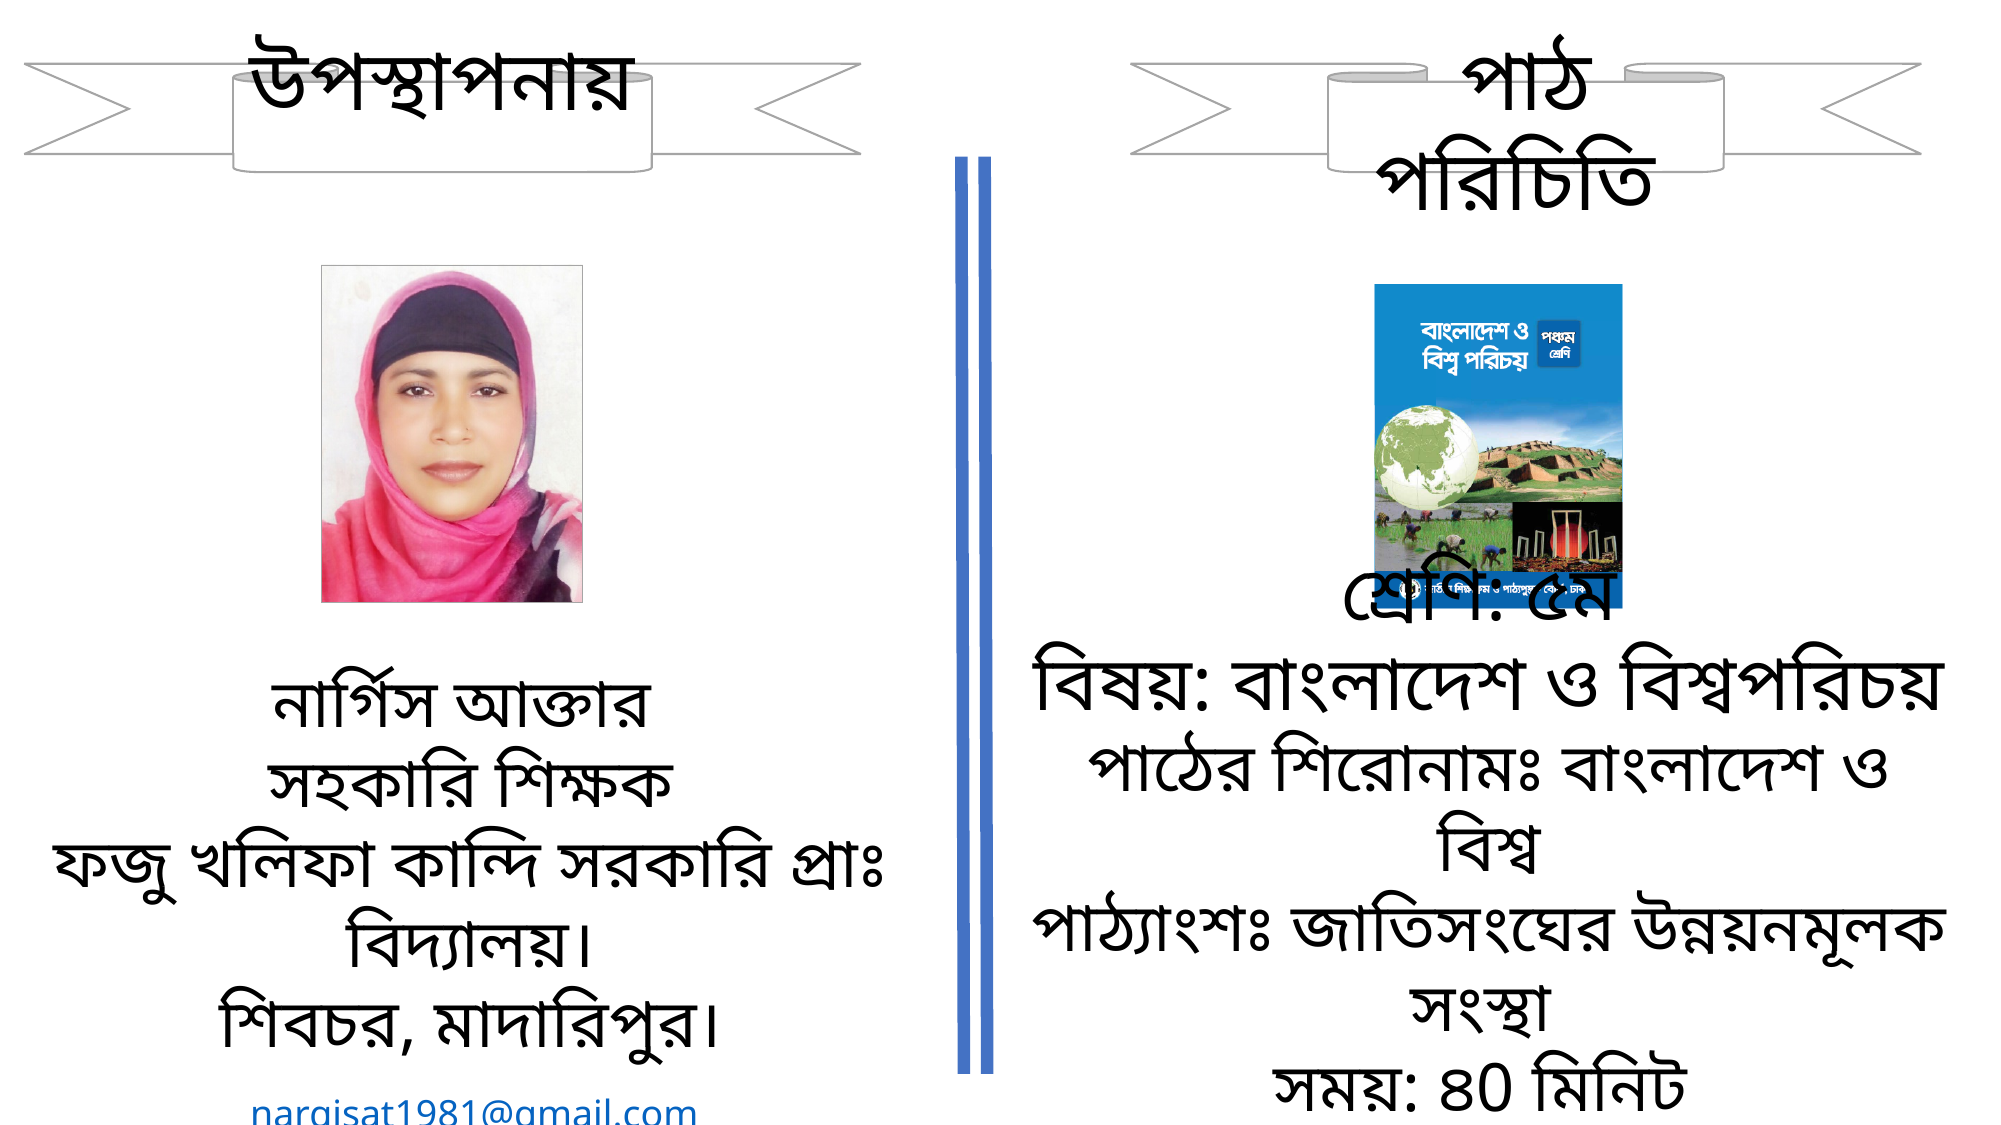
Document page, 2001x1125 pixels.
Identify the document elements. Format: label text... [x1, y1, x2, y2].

text_box নার্গিস আক্তার সহকারি শিক্ষক ফজু খলিফা কান্দি সরকারি প্রাঃ বিদ্যালয়। শিবচর, মাদারিপুর। nargisat1981@gmail.com [0, 652, 942, 1125]
text_box উপস্থাপনায় [23, 62, 862, 174]
text_box পাঠ পরিচিতি [1130, 62, 1922, 174]
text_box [984, 156, 988, 1074]
picture [321, 264, 583, 603]
text_box শ্রেণি: ৫ম বিষয়: বাংলাদেশ ও বিশ্বপরিচয় পাঠের শিরোনামঃ বাংলাদেশ ও বিশ্ব পাঠ্যাংশঃ জাতিসংঘের উন্নয়নমূলক সংস্থা সময়: ৪0 মিনিট তারিখঃ ০০/১১/২০১৯ [1015, 624, 1963, 1125]
picture [1372, 282, 1623, 612]
